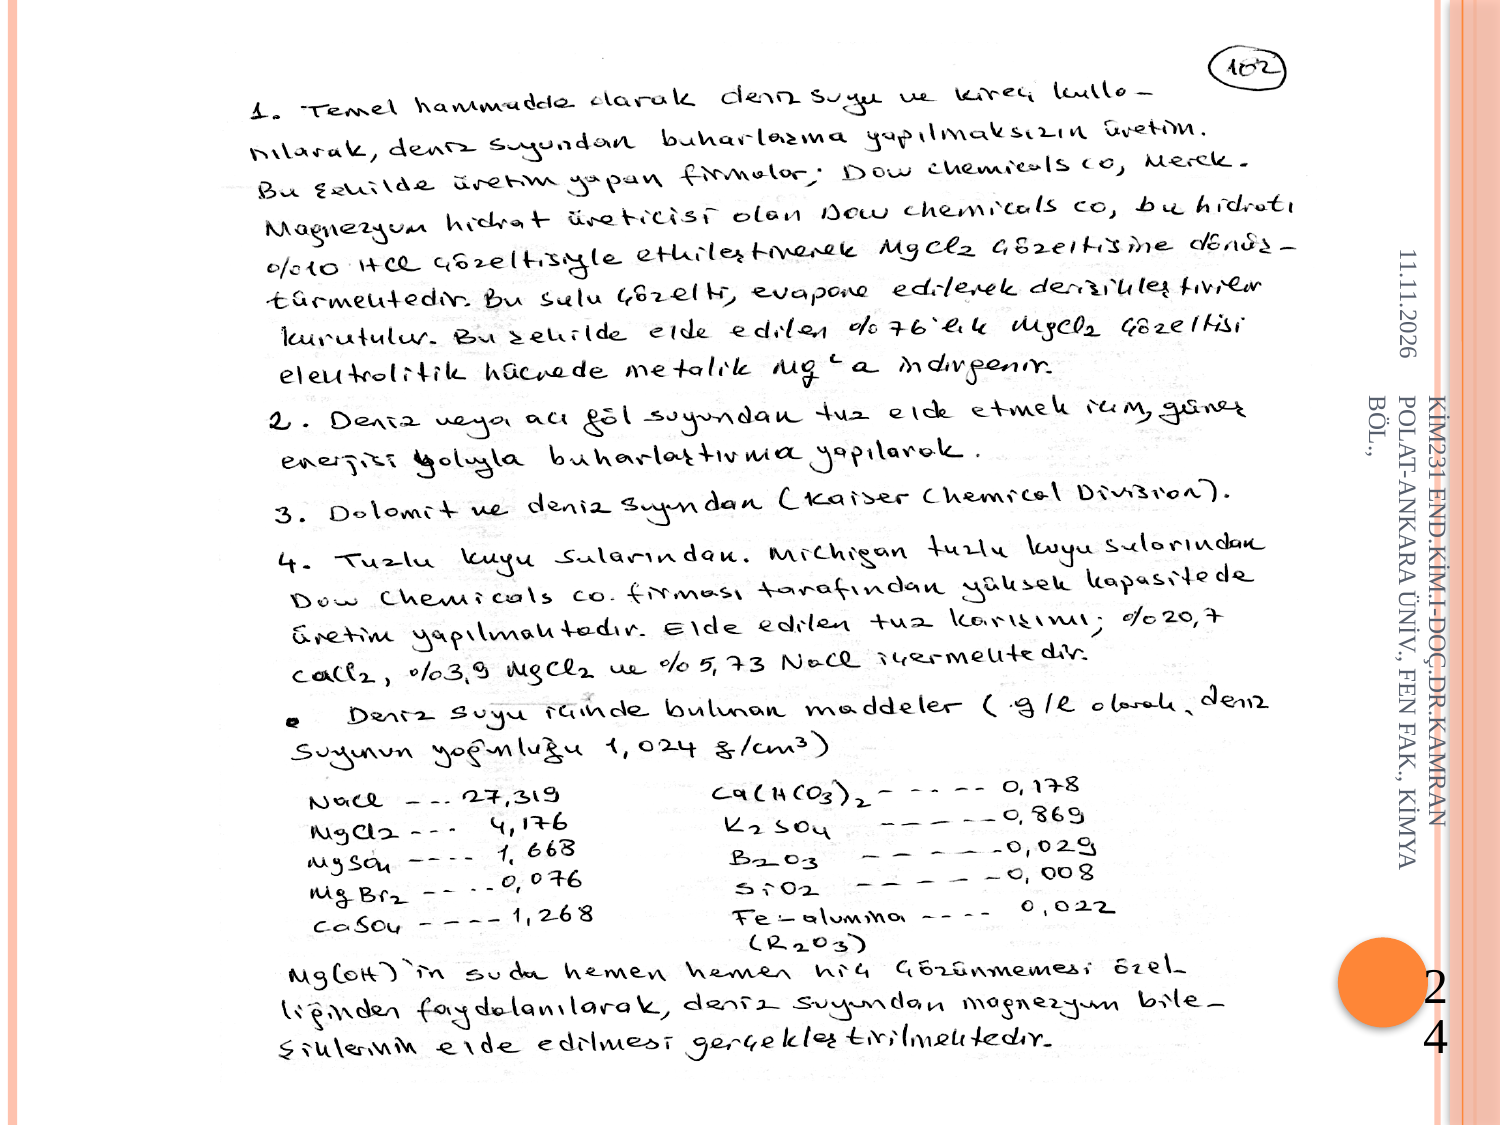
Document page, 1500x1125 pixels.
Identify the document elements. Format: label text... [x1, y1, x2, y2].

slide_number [1378, 43, 1442, 374]
picture [217, 42, 1318, 1083]
footer KİM231 END.KİM.I-DOÇ.DR.KAMRAN POLAT-ANKARA ÜNİV., FEN FAK., KİMYA BÖL., [1379, 380, 1440, 906]
slide_number 24 [1333, 940, 1434, 1027]
